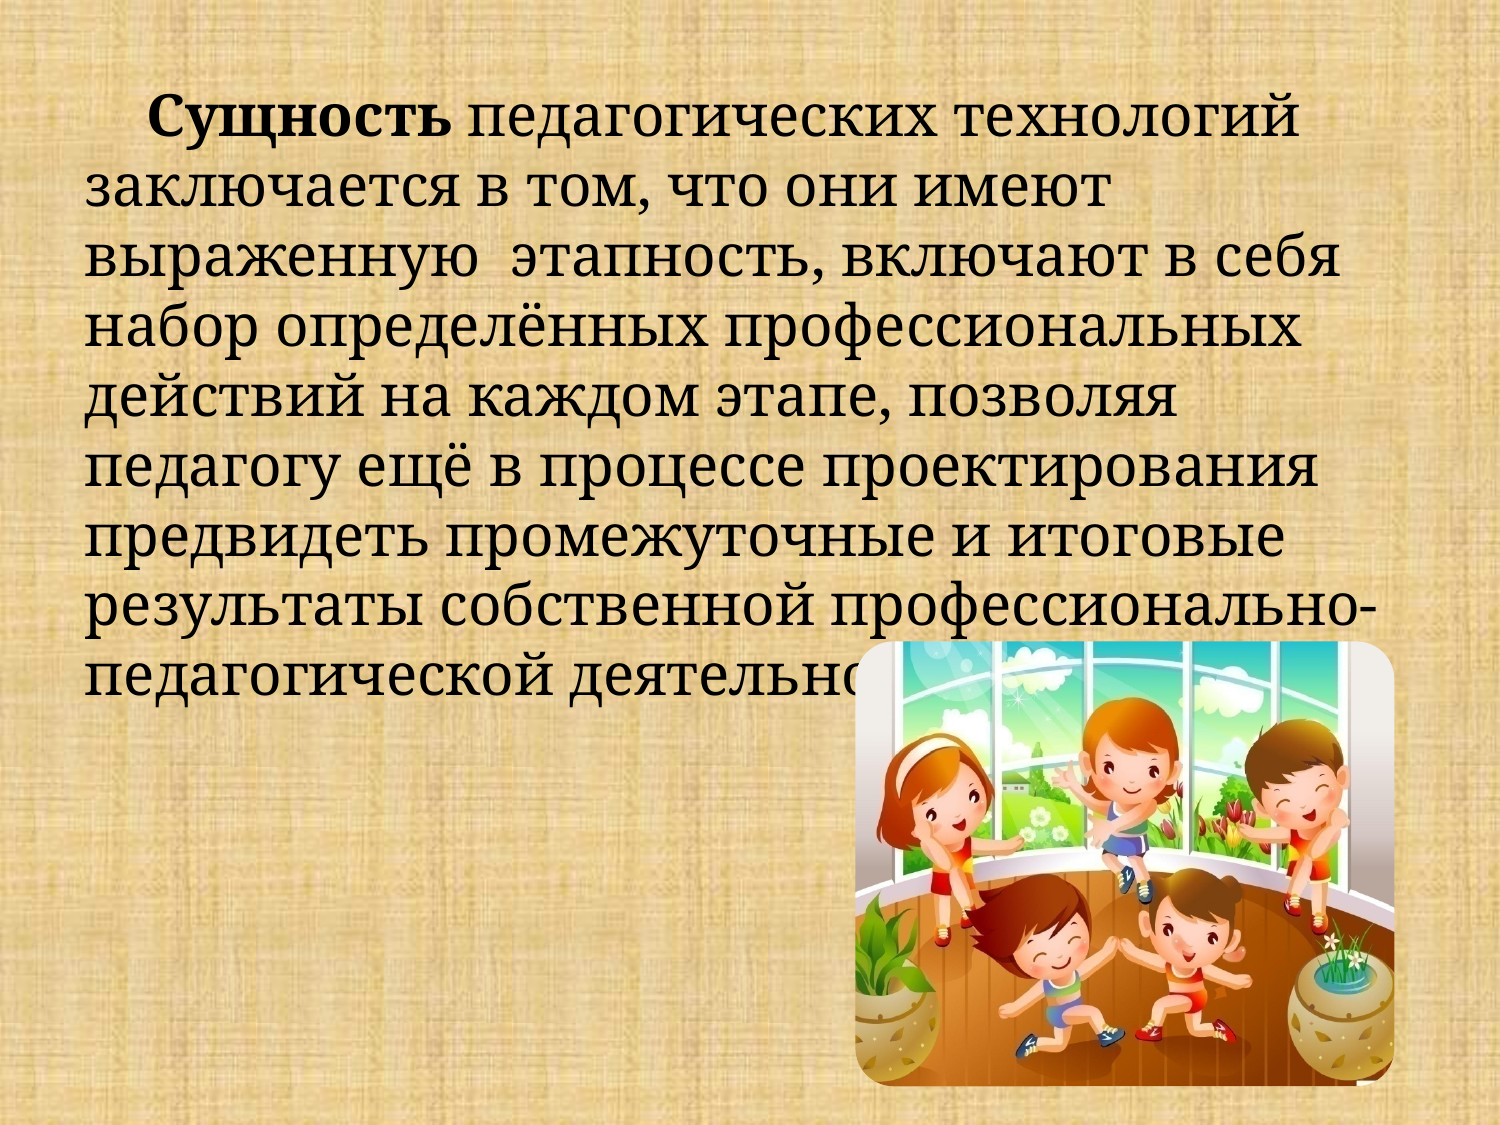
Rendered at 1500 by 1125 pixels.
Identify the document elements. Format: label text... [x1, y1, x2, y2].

picture [0, 0, 1500, 1125]
text_box Сущность педагогических технологий заключается в том, что они имеют выраженную этапность, включают в себя набор определённых профессиональных действий на каждом этапе, позволяя педагогу ещё в процессе проектирования предвидеть промежуточные и итоговые результаты собственной профессионально-педагогической деятельности. [70, 70, 1407, 715]
